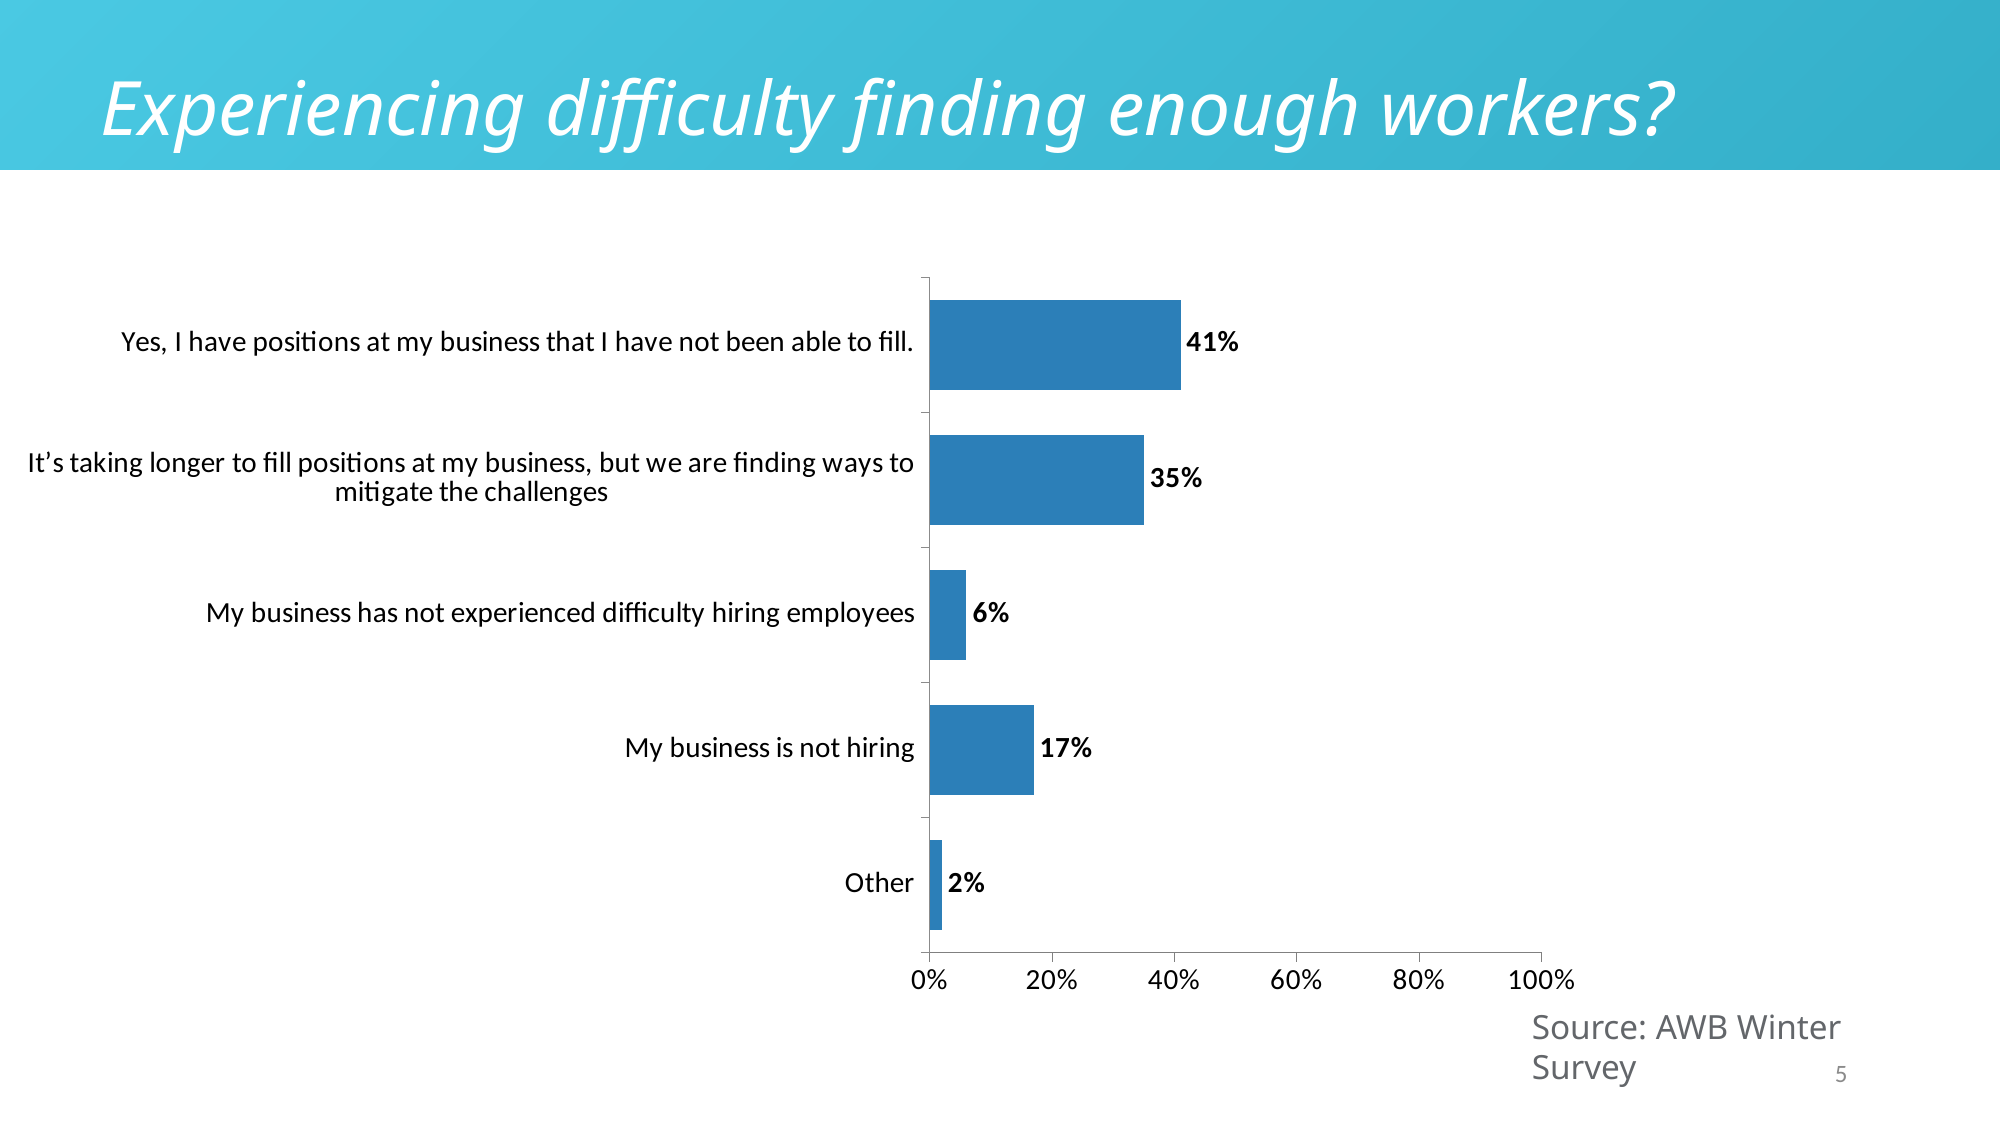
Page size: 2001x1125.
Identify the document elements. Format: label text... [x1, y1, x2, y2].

chart [0, 262, 1609, 1013]
title Experiencing difficulty finding enough workers? [100, 70, 2000, 168]
text_box [0, 0, 2000, 171]
slide_number 5 [1412, 1042, 1863, 1103]
text_box Source: AWB Winter Survey [1517, 998, 1952, 1094]
